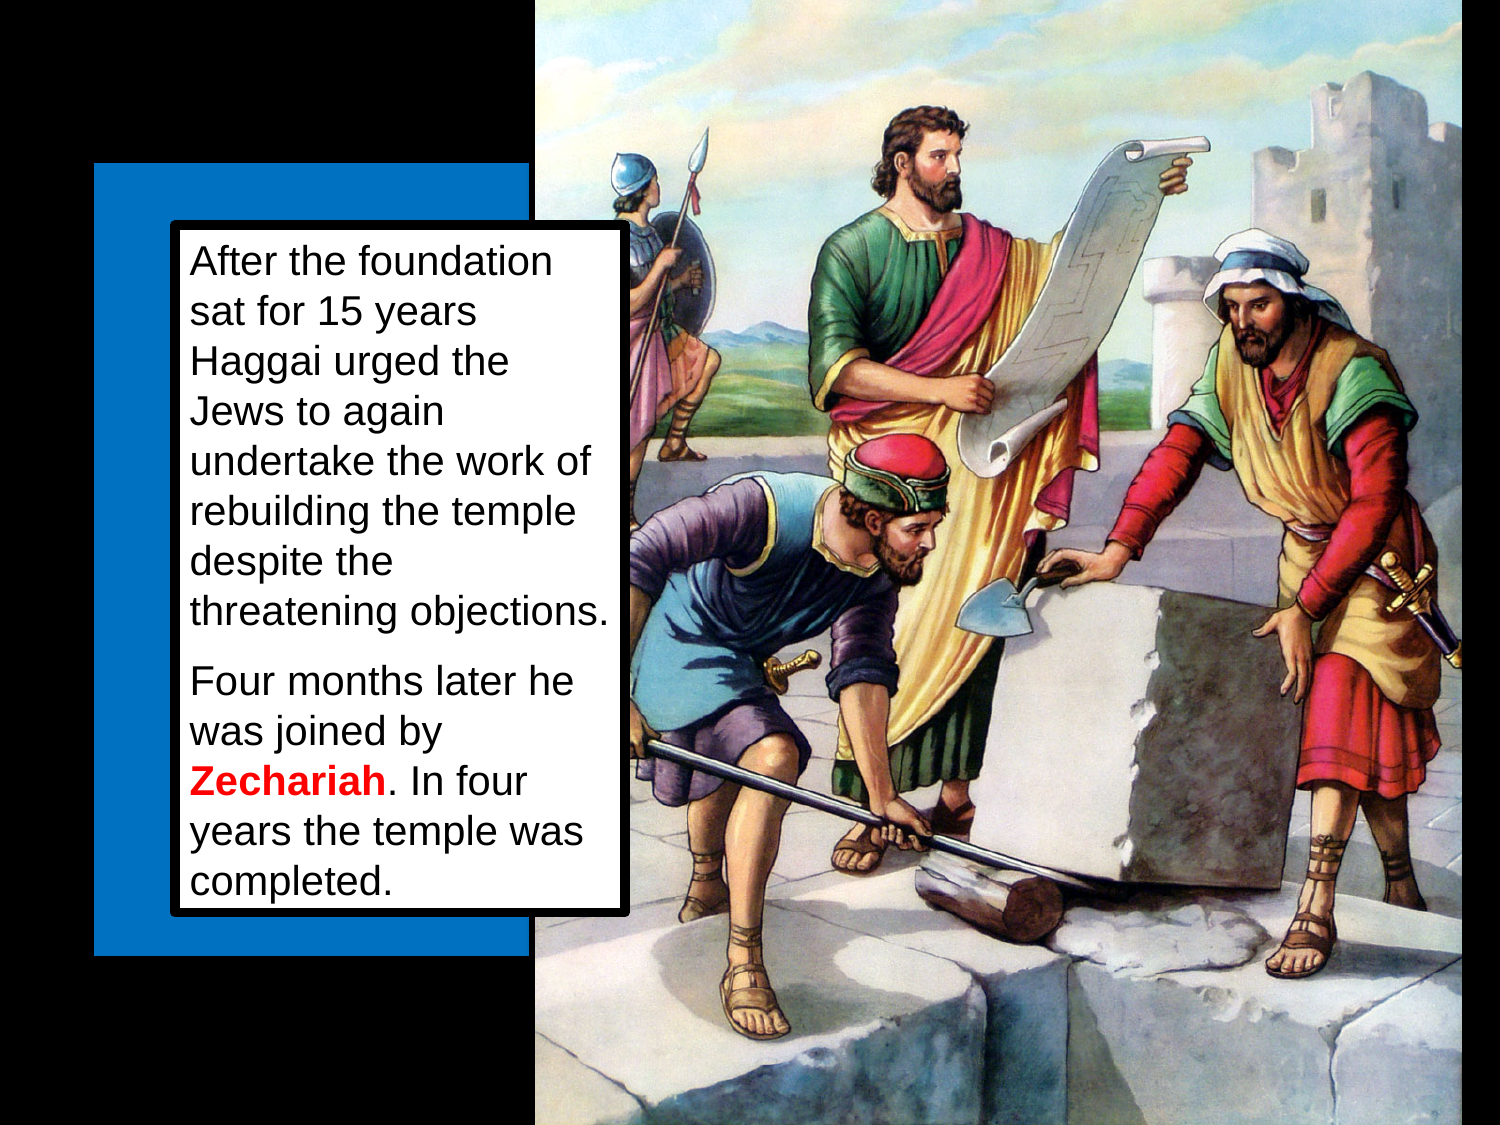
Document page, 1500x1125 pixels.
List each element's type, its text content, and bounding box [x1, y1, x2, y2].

picture [535, 0, 1463, 1125]
text_box After the foundation sat for 15 years Haggai urged the Jews to again undertake the work of rebuilding the temple despite the threatening objections. Four months later he was joined by Zechariah. In four years the temple was completed. [173, 223, 529, 914]
text_box [85, 155, 527, 964]
